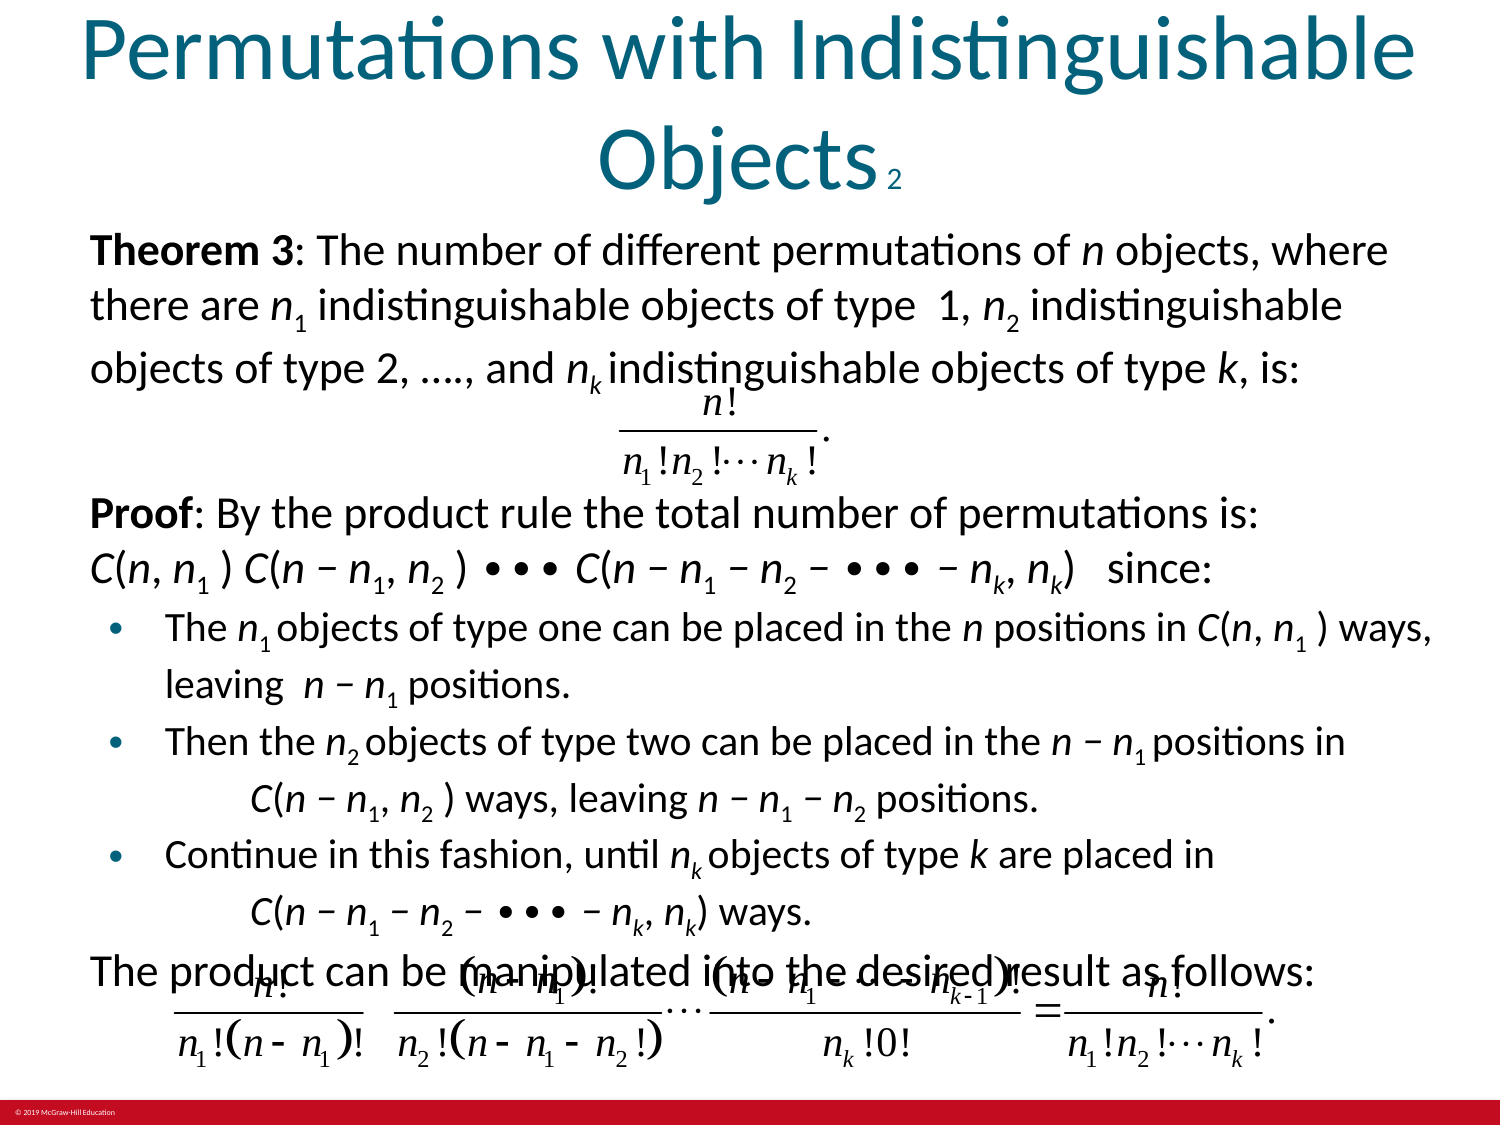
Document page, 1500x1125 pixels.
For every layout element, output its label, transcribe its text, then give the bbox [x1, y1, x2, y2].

list Proof: By the product rule the total number of permutations is: C(n, n1 ) C(n − n1, n2 ) ∙∙∙ C(n − n1 − n2 − ∙∙∙ − nk, nk) since: The n1 objects of type one can be placed in the n positions in C(n, n1 ) ways, leaving n − n1 positions. Then the n2 objects of type two can be placed in the n − n1 positions in C(n − n1, n2 ) ways, leaving n − n1 − n2 positions. Continue in this fashion, until nk objects of type k are placed in C(n − n1 − n2 − ∙∙∙ − nk, nk) ways. The product can be manipulated into the desired result as follows: [75, 474, 1463, 950]
list Theorem 3: The number of different permutations of n objects, where there are n1 indistinguishable objects of type 1, n2 indistinguishable objects of type 2, …., and nk indistinguishable objects of type k, is: [75, 212, 1463, 388]
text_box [167, 949, 1283, 1081]
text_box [612, 374, 838, 495]
title Permutations with Indistinguishable Objects 2 [0, 0, 1500, 195]
